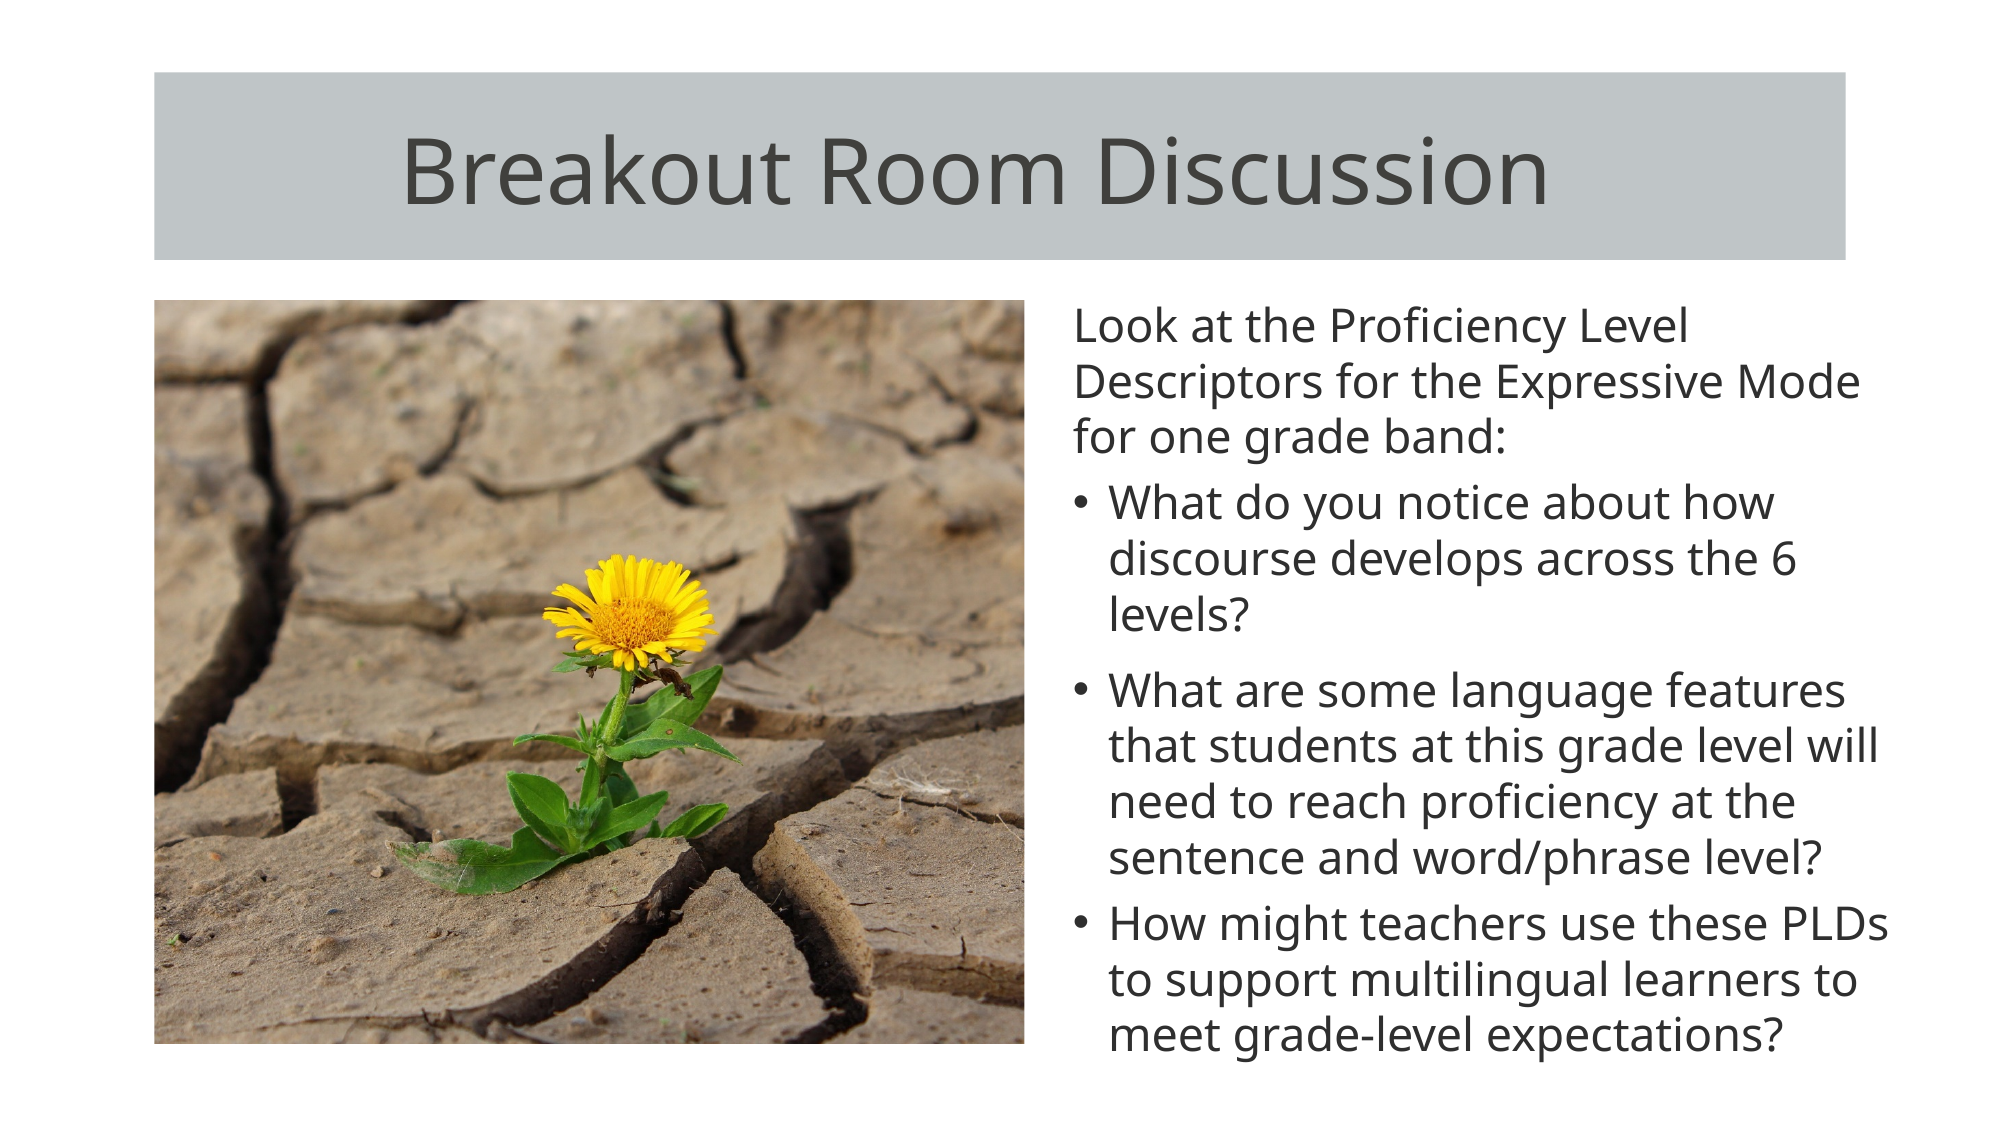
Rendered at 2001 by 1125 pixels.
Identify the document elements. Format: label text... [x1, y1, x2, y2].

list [154, 300, 1025, 1044]
list Look at the Proficiency Level Descriptors for the Expressive Mode for one grade band: What do you notice about how discourse develops across the 6 levels? What are some language features that students at this grade level will need to reach proficiency at the sentence and word/phrase level? How might teachers use these PLDs to support multilingual learners to meet grade-level expectations? [1072, 295, 1907, 1080]
text_box [154, 72, 1846, 260]
title Breakout Room Discussion [399, 90, 1661, 260]
